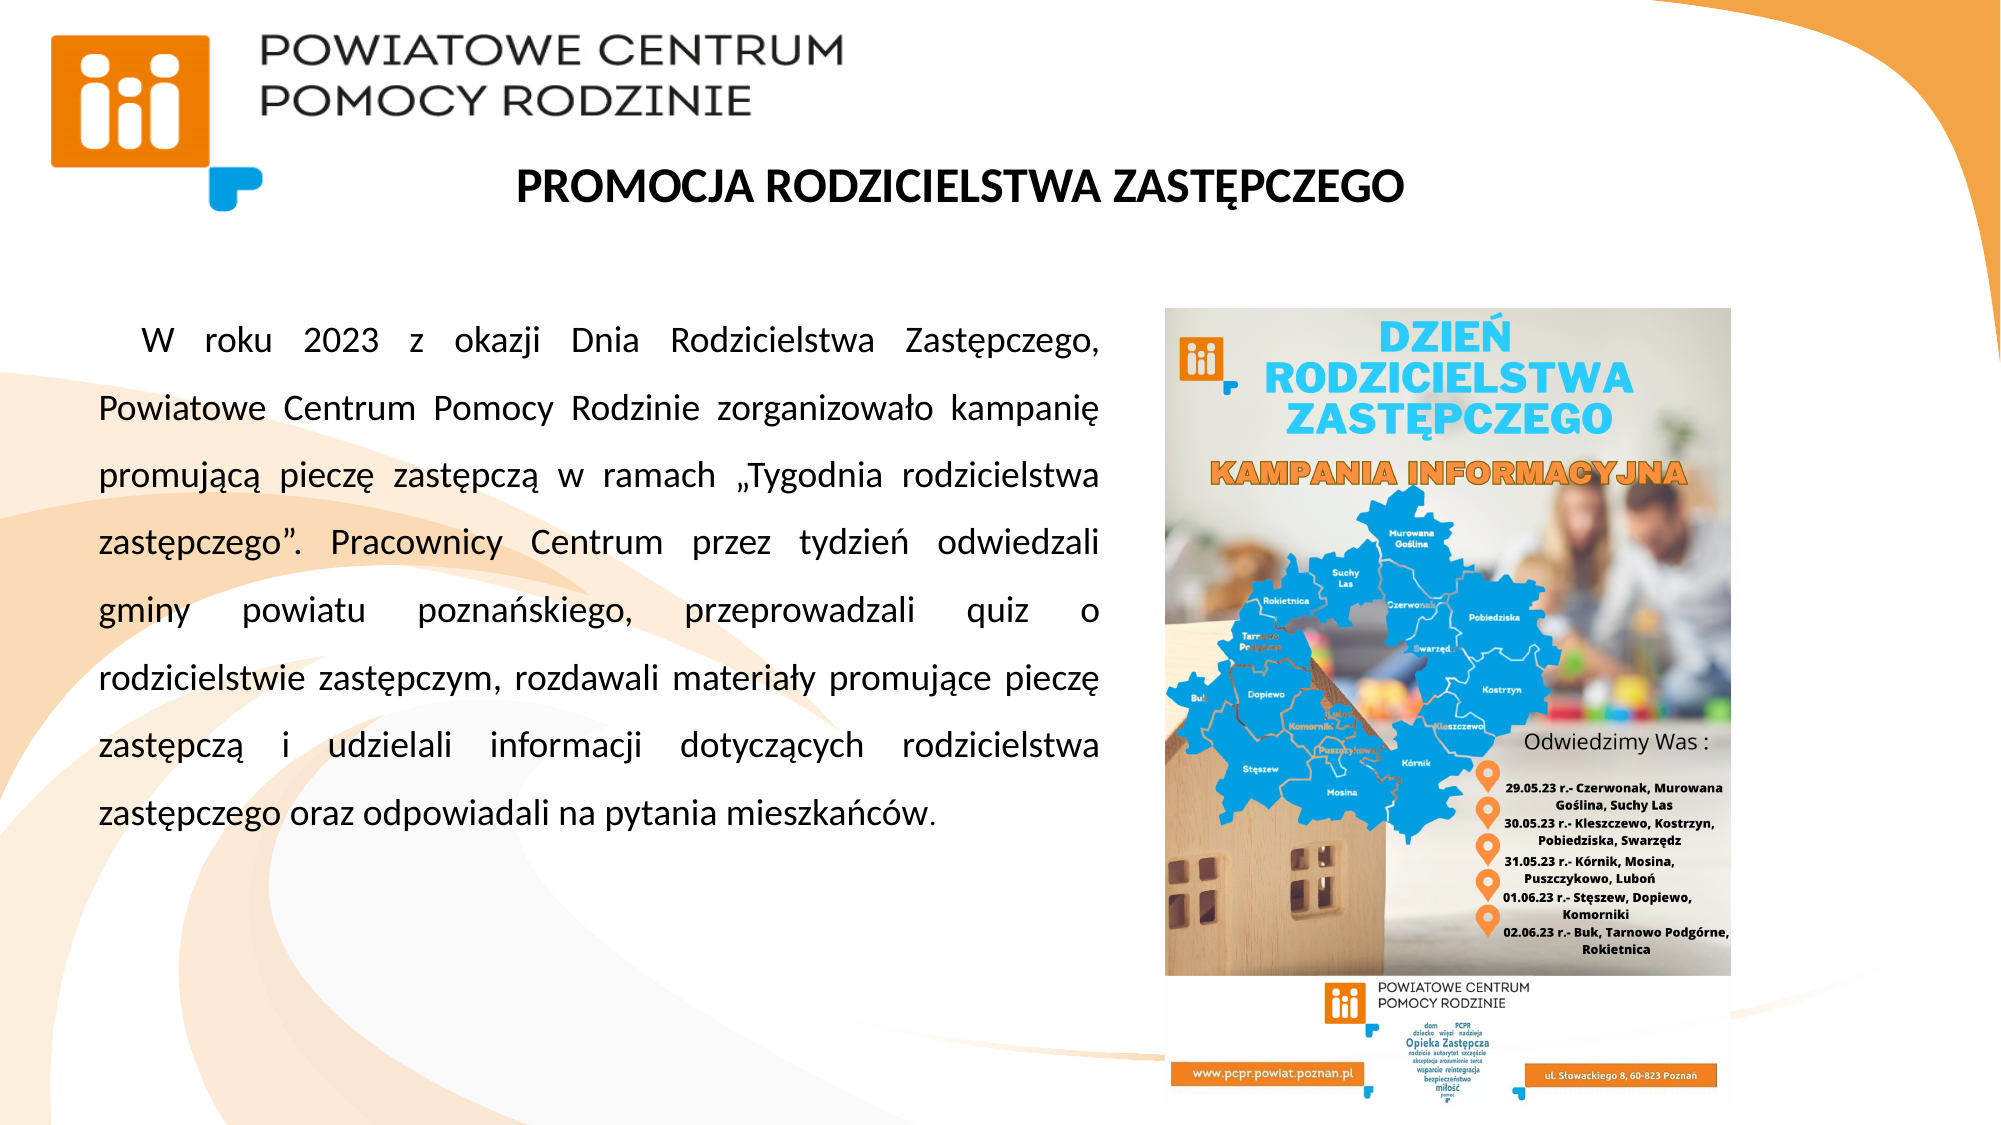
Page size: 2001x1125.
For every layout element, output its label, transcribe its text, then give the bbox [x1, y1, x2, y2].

picture [1165, 308, 1731, 1109]
picture [0, 0, 896, 233]
text_box W roku 2023 z okazji Dnia Rodzicielstwa Zastępczego, Powiatowe Centrum Pomocy Rodzinie zorganizowało kampanię promującą pieczę zastępczą w ramach „Tygodnia rodzicielstwa zastępczego”. Pracownicy Centrum przez tydzień odwiedzali gminy powiatu poznańskiego, przeprowadzali quiz o rodzicielstwie zastępczym, rozdawali materiały promujące pieczę zastępczą i udzielali informacji dotyczących rodzicielstwa zastępczego oraz odpowiadali na pytania mieszkańców. [83, 285, 1116, 840]
text_box PROMOCJA RODZICIELSTWA ZASTĘPCZEGO [896, 145, 1517, 220]
